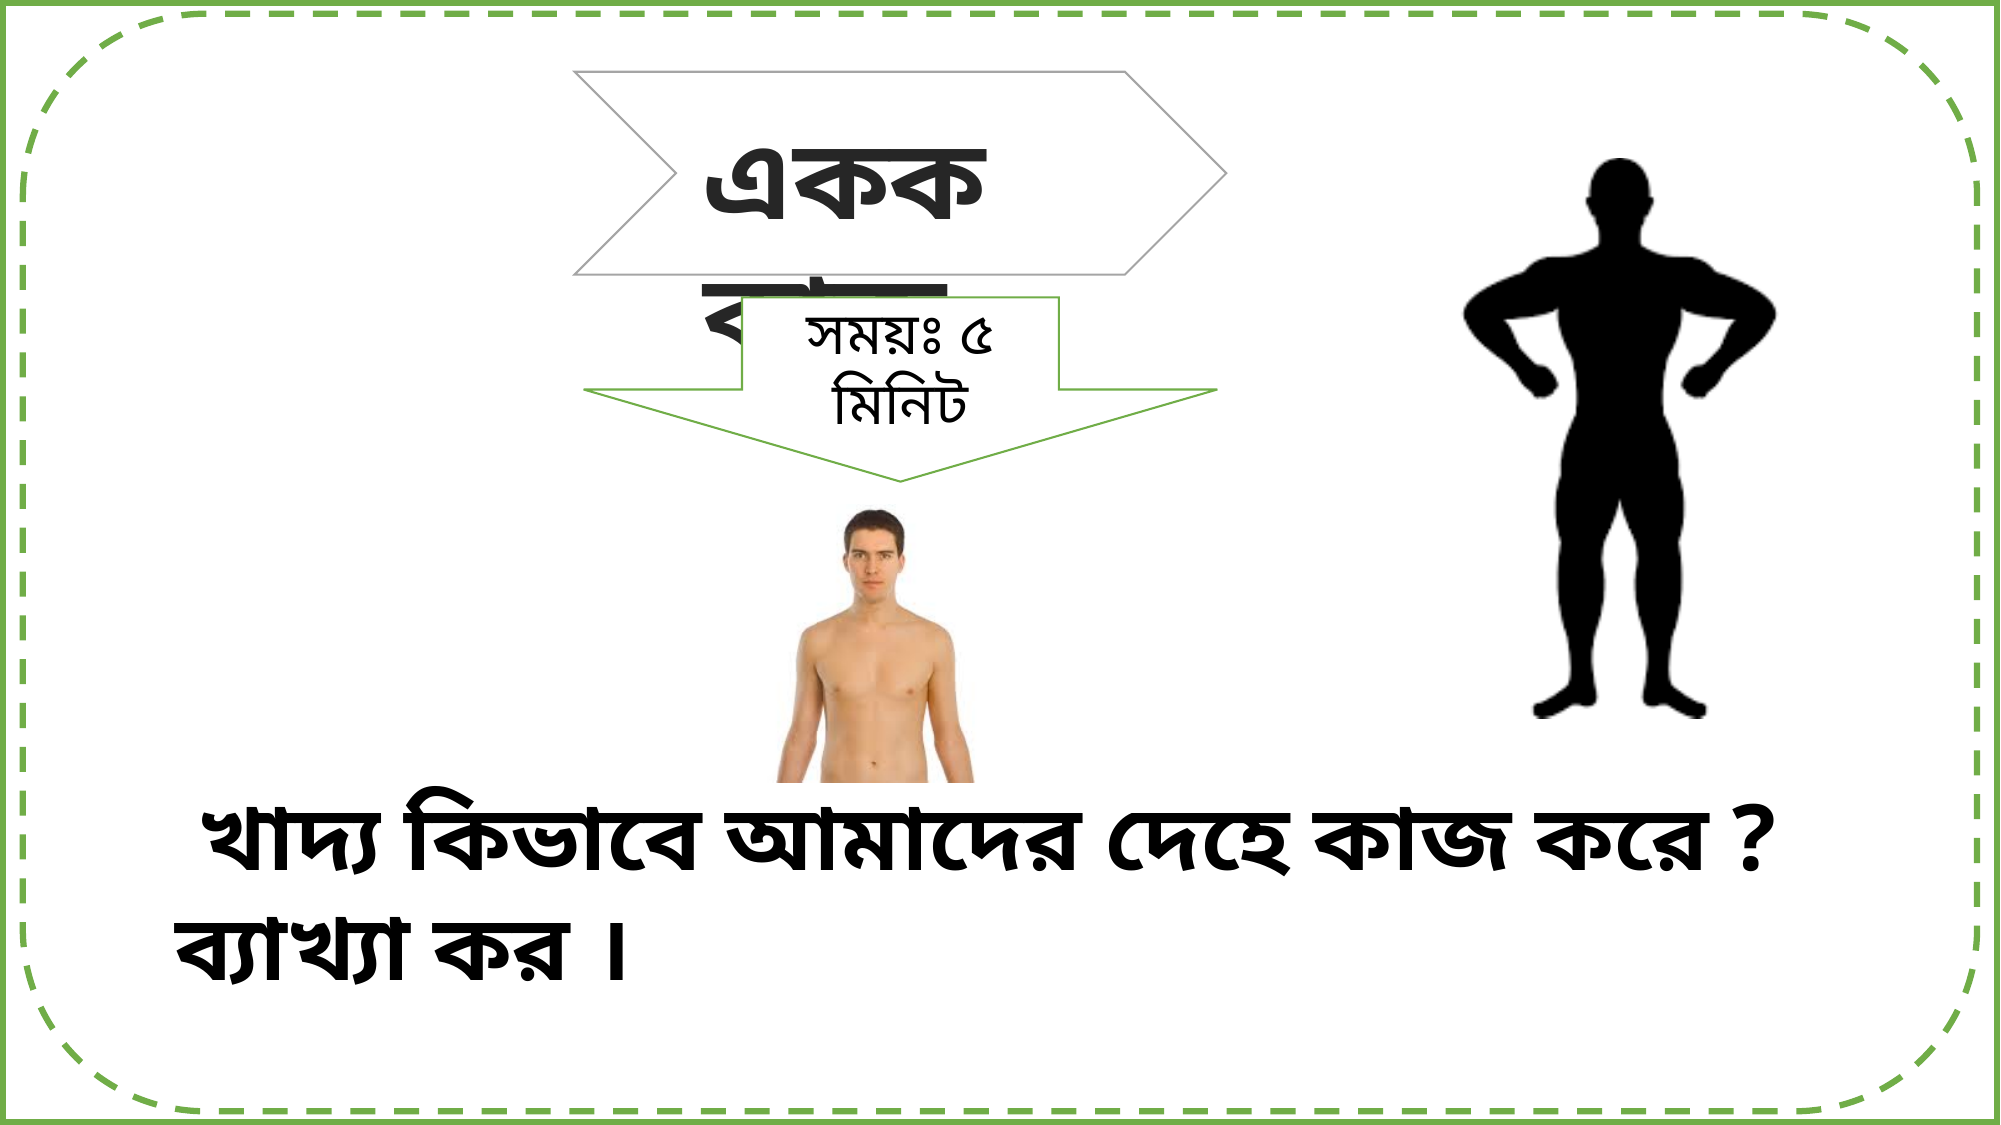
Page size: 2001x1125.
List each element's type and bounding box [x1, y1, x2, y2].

text_box [0, 0, 2000, 1125]
